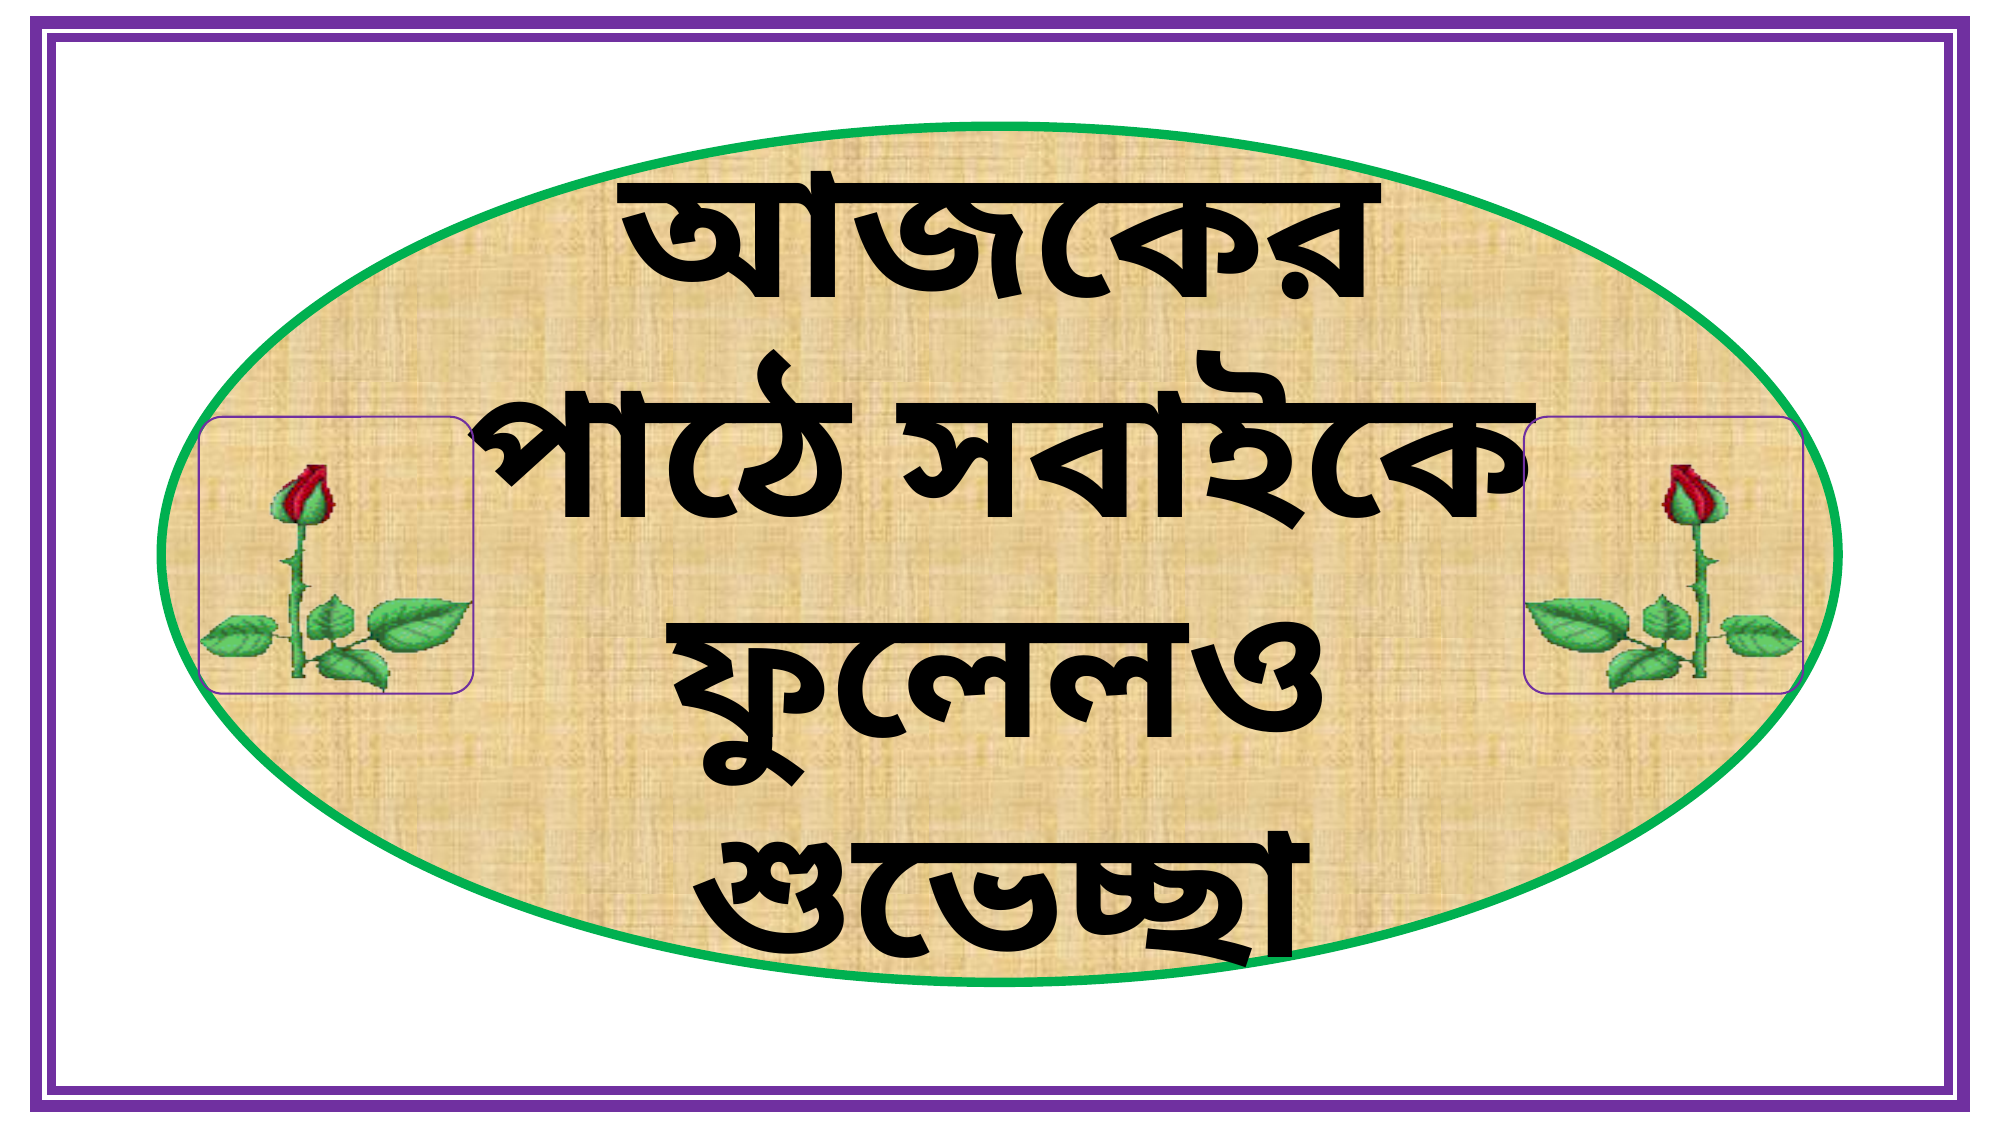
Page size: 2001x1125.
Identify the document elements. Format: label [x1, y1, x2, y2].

text_box [35, 22, 1964, 1106]
